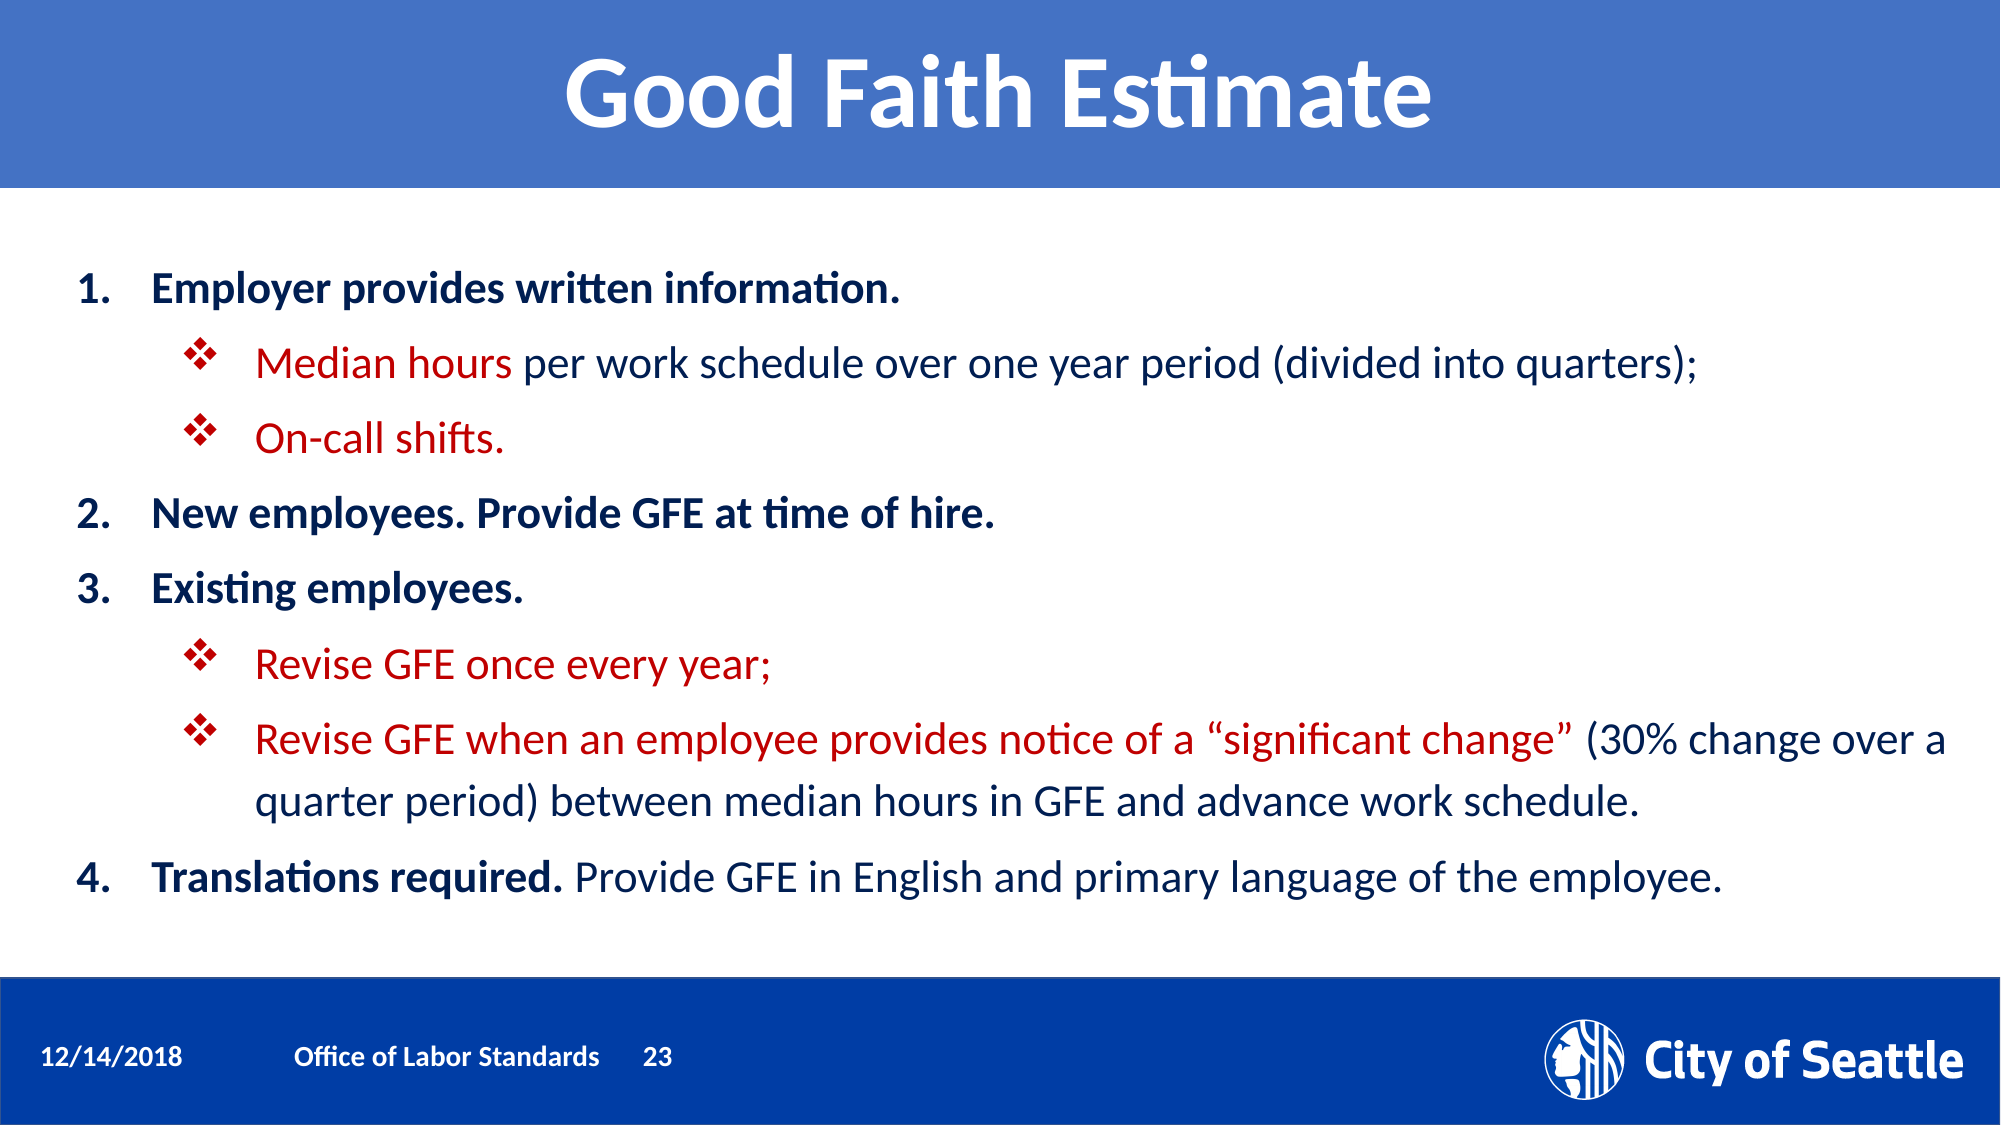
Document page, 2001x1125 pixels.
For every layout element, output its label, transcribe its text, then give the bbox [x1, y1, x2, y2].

title Good Faith Estimate [0, 0, 2000, 188]
picture [1507, 1013, 2000, 1125]
list Employer provides written information. Median hours per work schedule over one year period (divided into quarters); On-call shifts. New employees. Provide GFE at time of hire. Existing employees. Revise GFE once every year; Revise GFE when an employee provides notice of a “significant change” (30% change over a quarter period) between median hours in GFE and advance work schedule. Translations required. Provide GFE in English and primary language of the employee. [61, 188, 2000, 1013]
